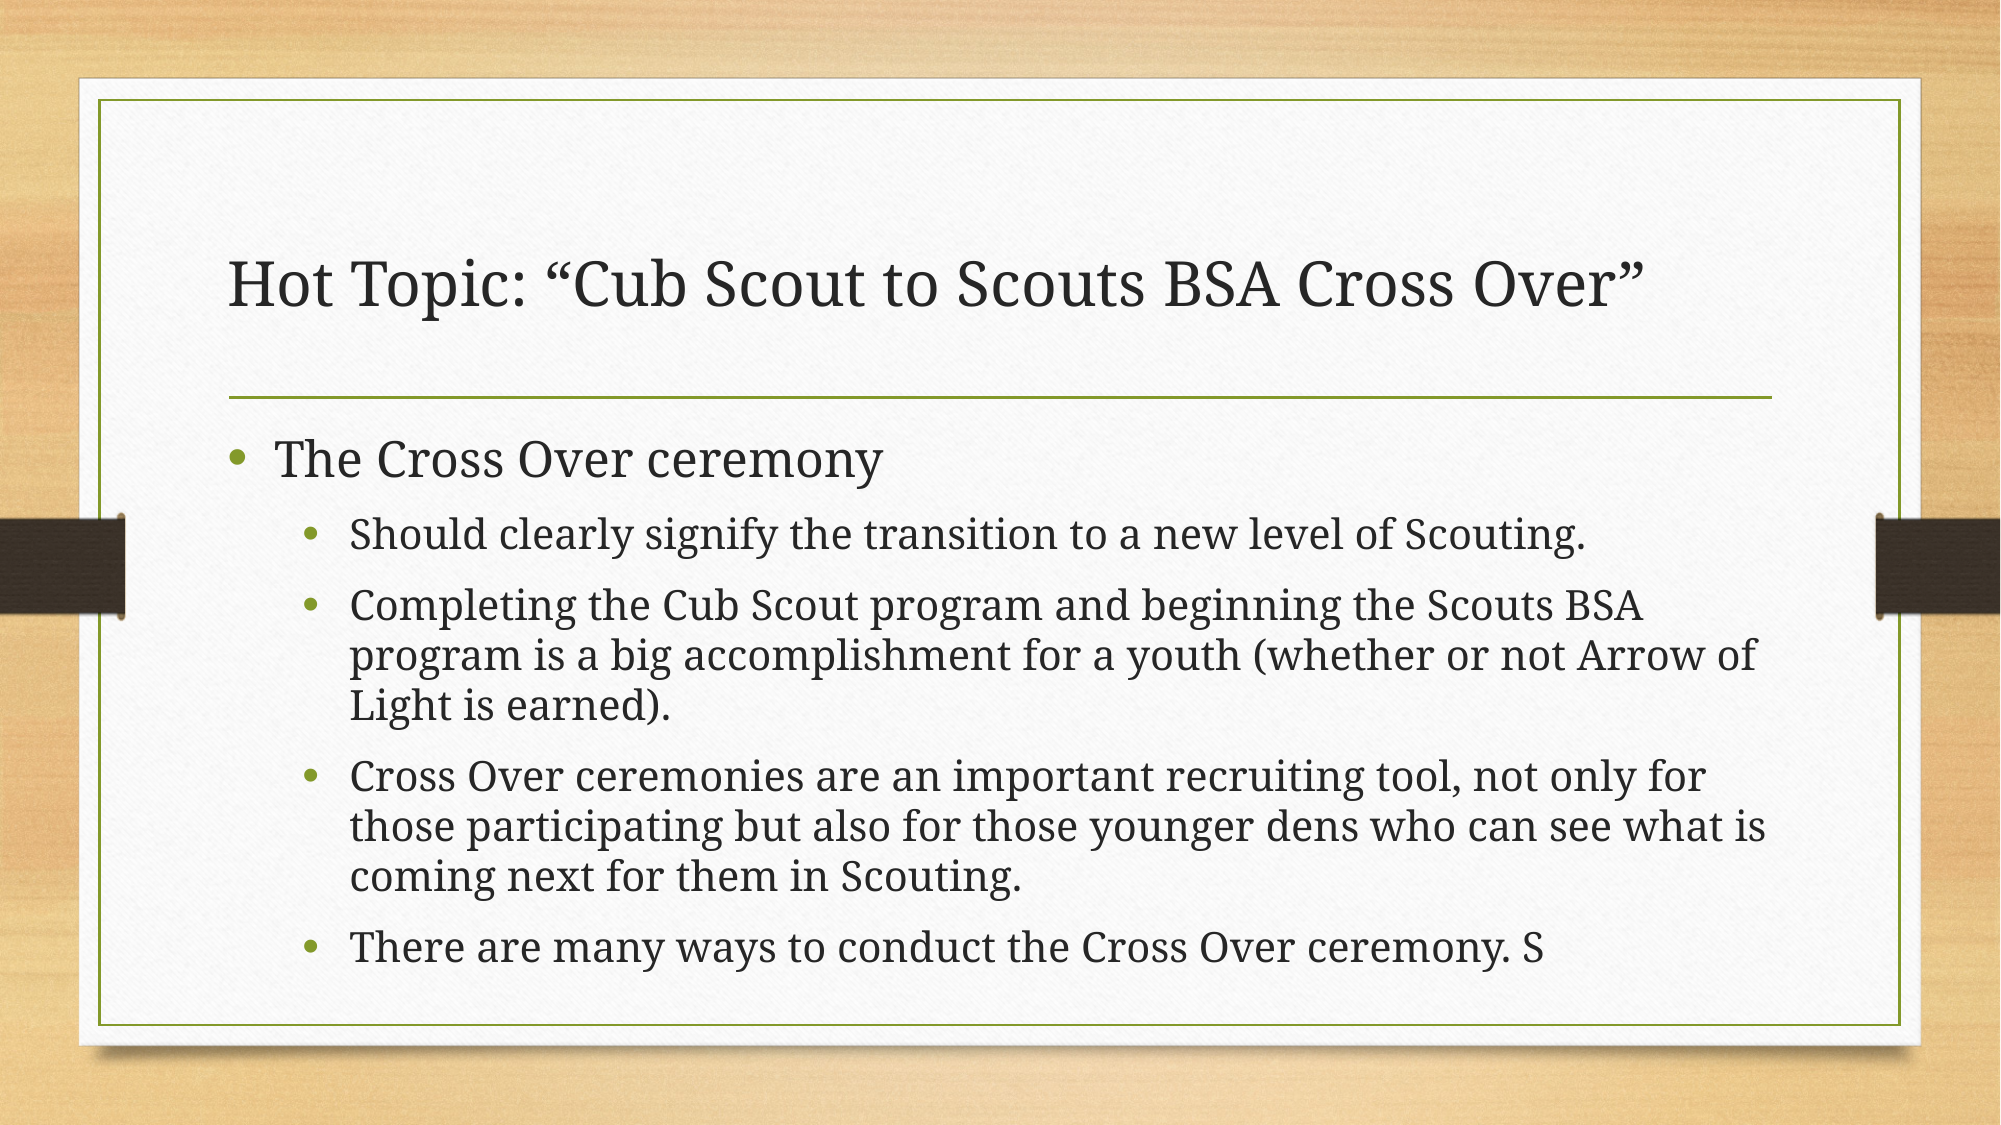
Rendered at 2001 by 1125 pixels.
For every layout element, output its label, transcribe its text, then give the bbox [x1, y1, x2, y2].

title Hot Topic: “Cub Scout to Scouts BSA Cross Over” [212, 161, 1788, 375]
picture [0, 0, 2001, 1125]
list The Cross Over ceremony Should clearly signify the transition to a new level of Scouting. Completing the Cub Scout program and beginning the Scouts BSA program is a big accomplishment for a youth (whether or not Arrow of Light is earned). Cross Over ceremonies are an important recruiting tool, not only for those participating but also for those younger dens who can see what is coming next for them in Scouting. There are many ways to conduct the Cross Over ceremony. S [212, 419, 1788, 964]
